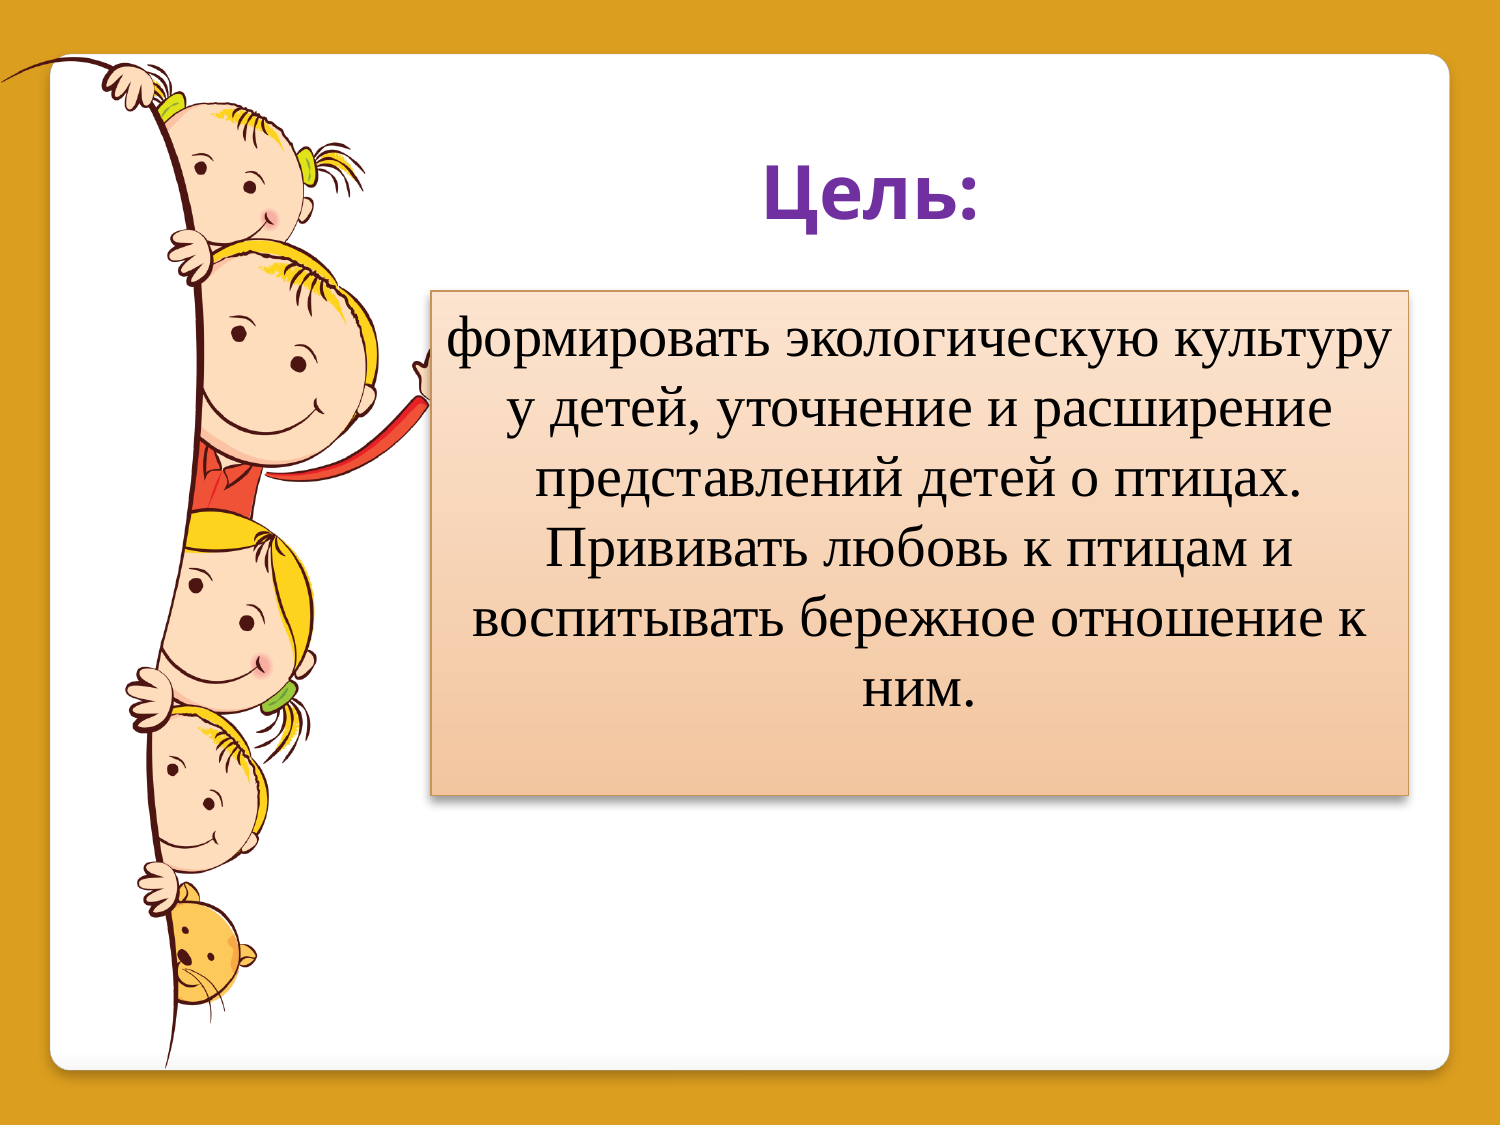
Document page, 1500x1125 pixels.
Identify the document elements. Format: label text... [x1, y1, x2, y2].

picture [0, 30, 467, 1071]
text_box Цель: [702, 137, 1038, 243]
text_box формировать экологическую культуру у детей, уточнение и расширение представлений детей о птицах. Прививать любовь к птицам и воспитывать бережное отношение к ним. [473, 290, 1409, 796]
